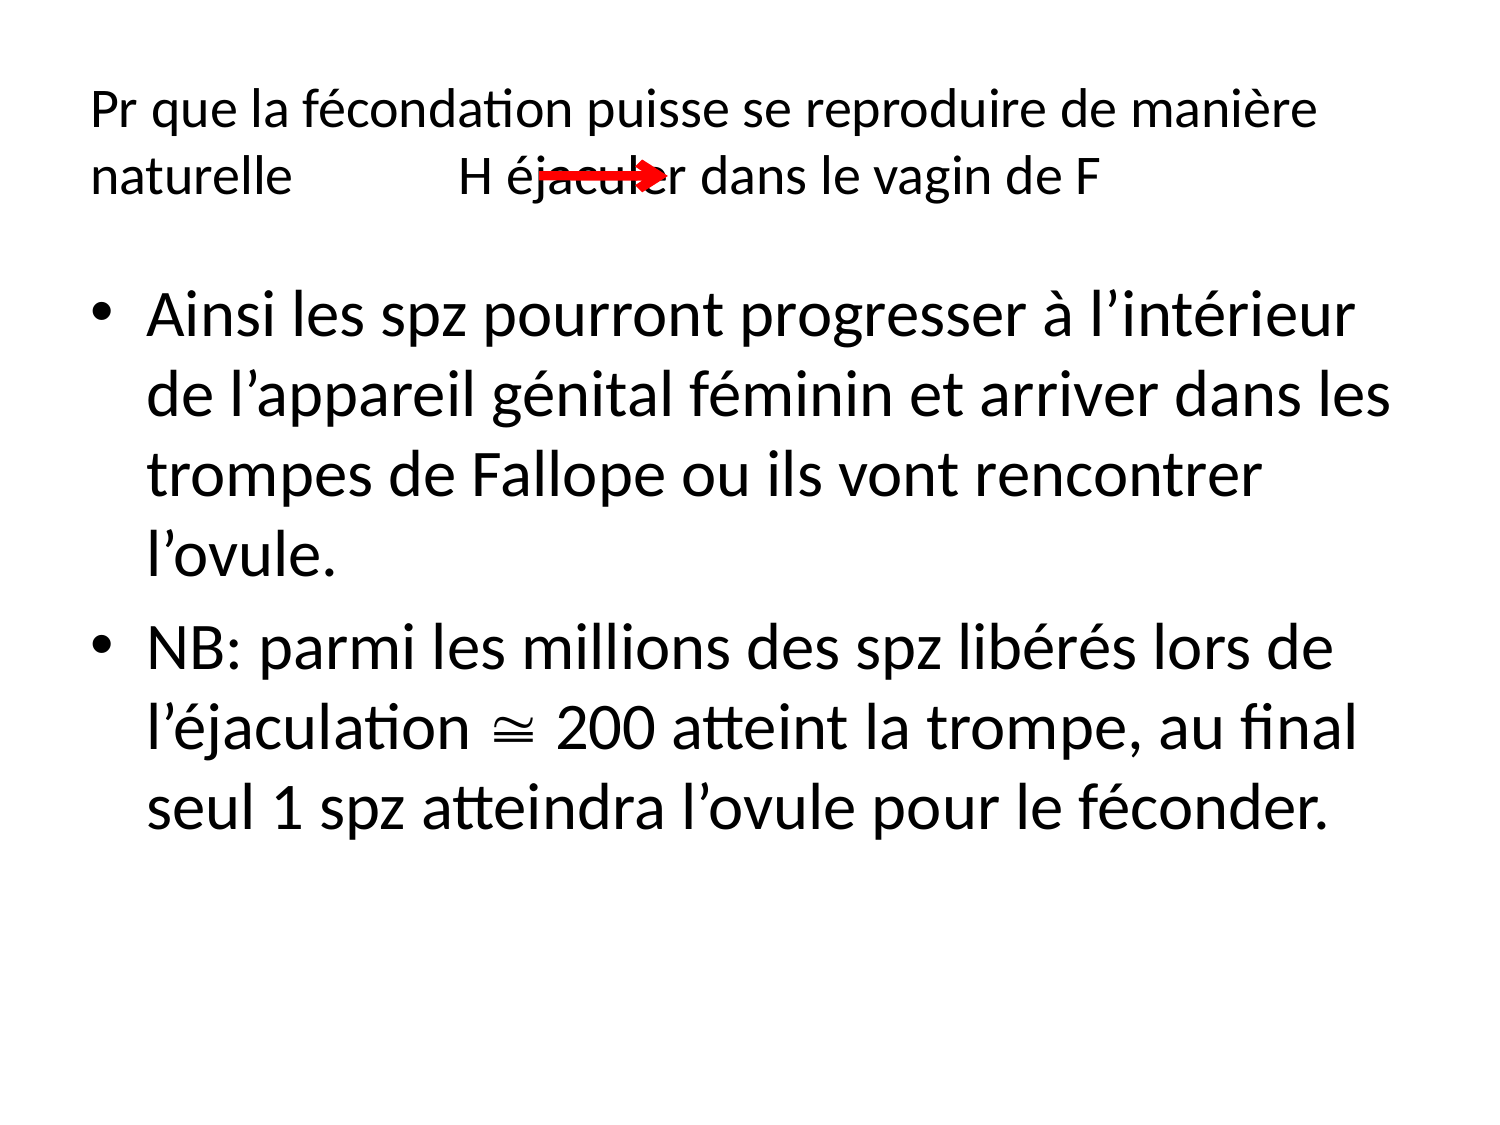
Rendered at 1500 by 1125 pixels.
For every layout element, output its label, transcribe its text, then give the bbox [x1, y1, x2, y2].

list Ainsi les spz pourront progresser à l’intérieur de l’appareil génital féminin et arriver dans les trompes de Fallope ou ils vont rencontrer l’ovule. NB: parmi les millions des spz libérés lors de l’éjaculation  200 atteint la trompe, au final seul 1 spz atteindra l’ovule pour le féconder. [75, 262, 1425, 1005]
title Pr que la fécondation puisse se reproduire de manière naturelle H éjaculer dans le vagin de F [75, 45, 1425, 233]
